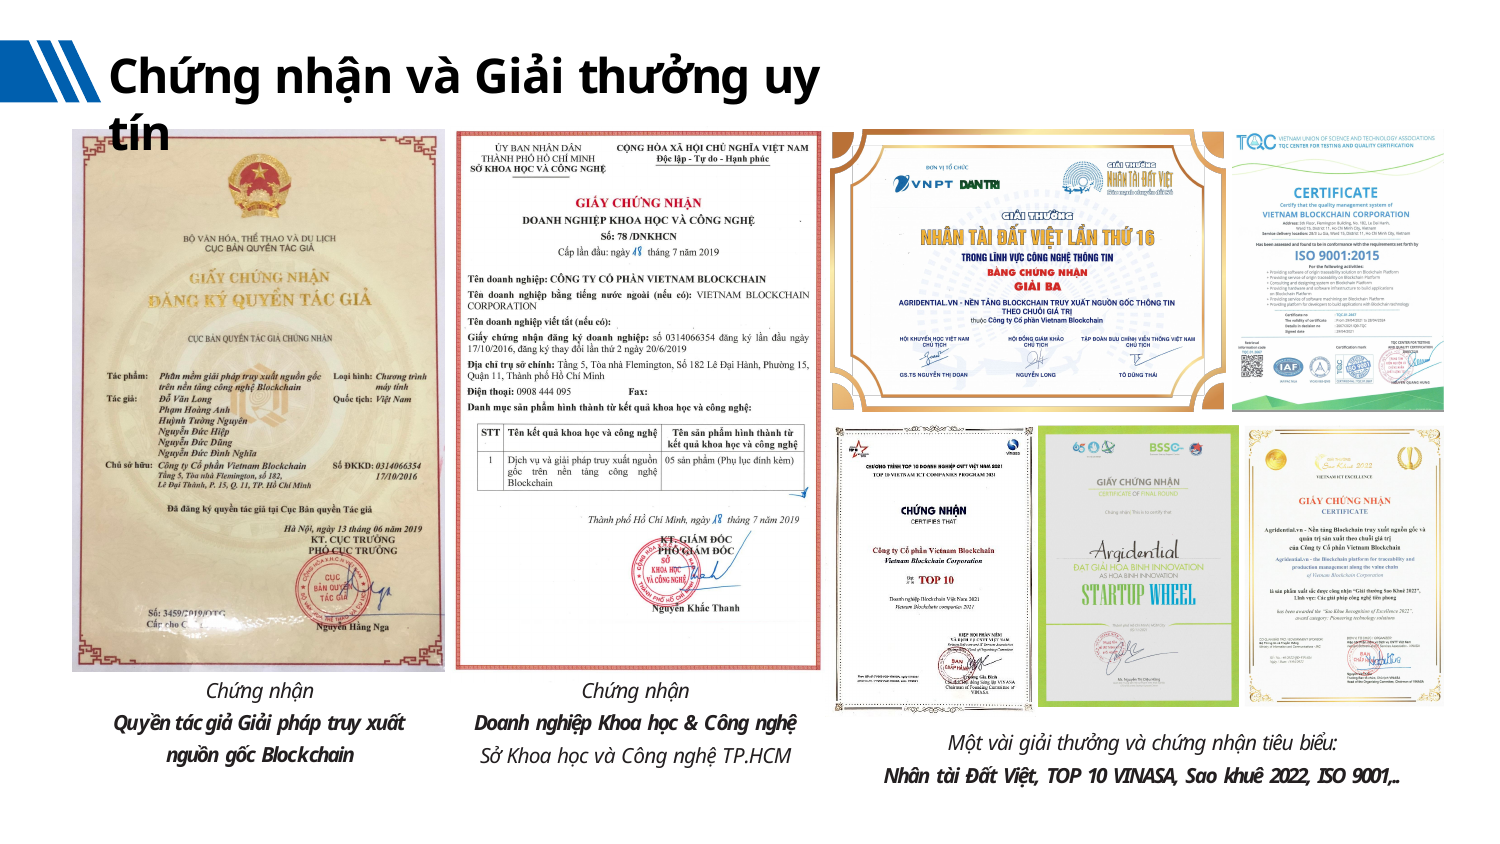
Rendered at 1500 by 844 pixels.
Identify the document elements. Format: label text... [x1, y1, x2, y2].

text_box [72, 126, 1445, 717]
title Chứng nhận và Giải thưởng uy tín [106, 43, 879, 125]
text_box Chứng nhận Doanh nghiệp Khoa học & Công nghệ Sở Khoa học và Công nghệ TP.HCM [448, 725, 824, 768]
text_box Chứng nhận Quyền tác giả Giải pháp truy xuất nguồn gốc Blockchain [90, 725, 430, 768]
text_box Một vài giải thưởng và chứng nhận tiêu biểu: Nhân tài Đất Việt, TOP 10 VINASA, Sao khuê 2022, ISO 9001,.. [829, 720, 1456, 788]
